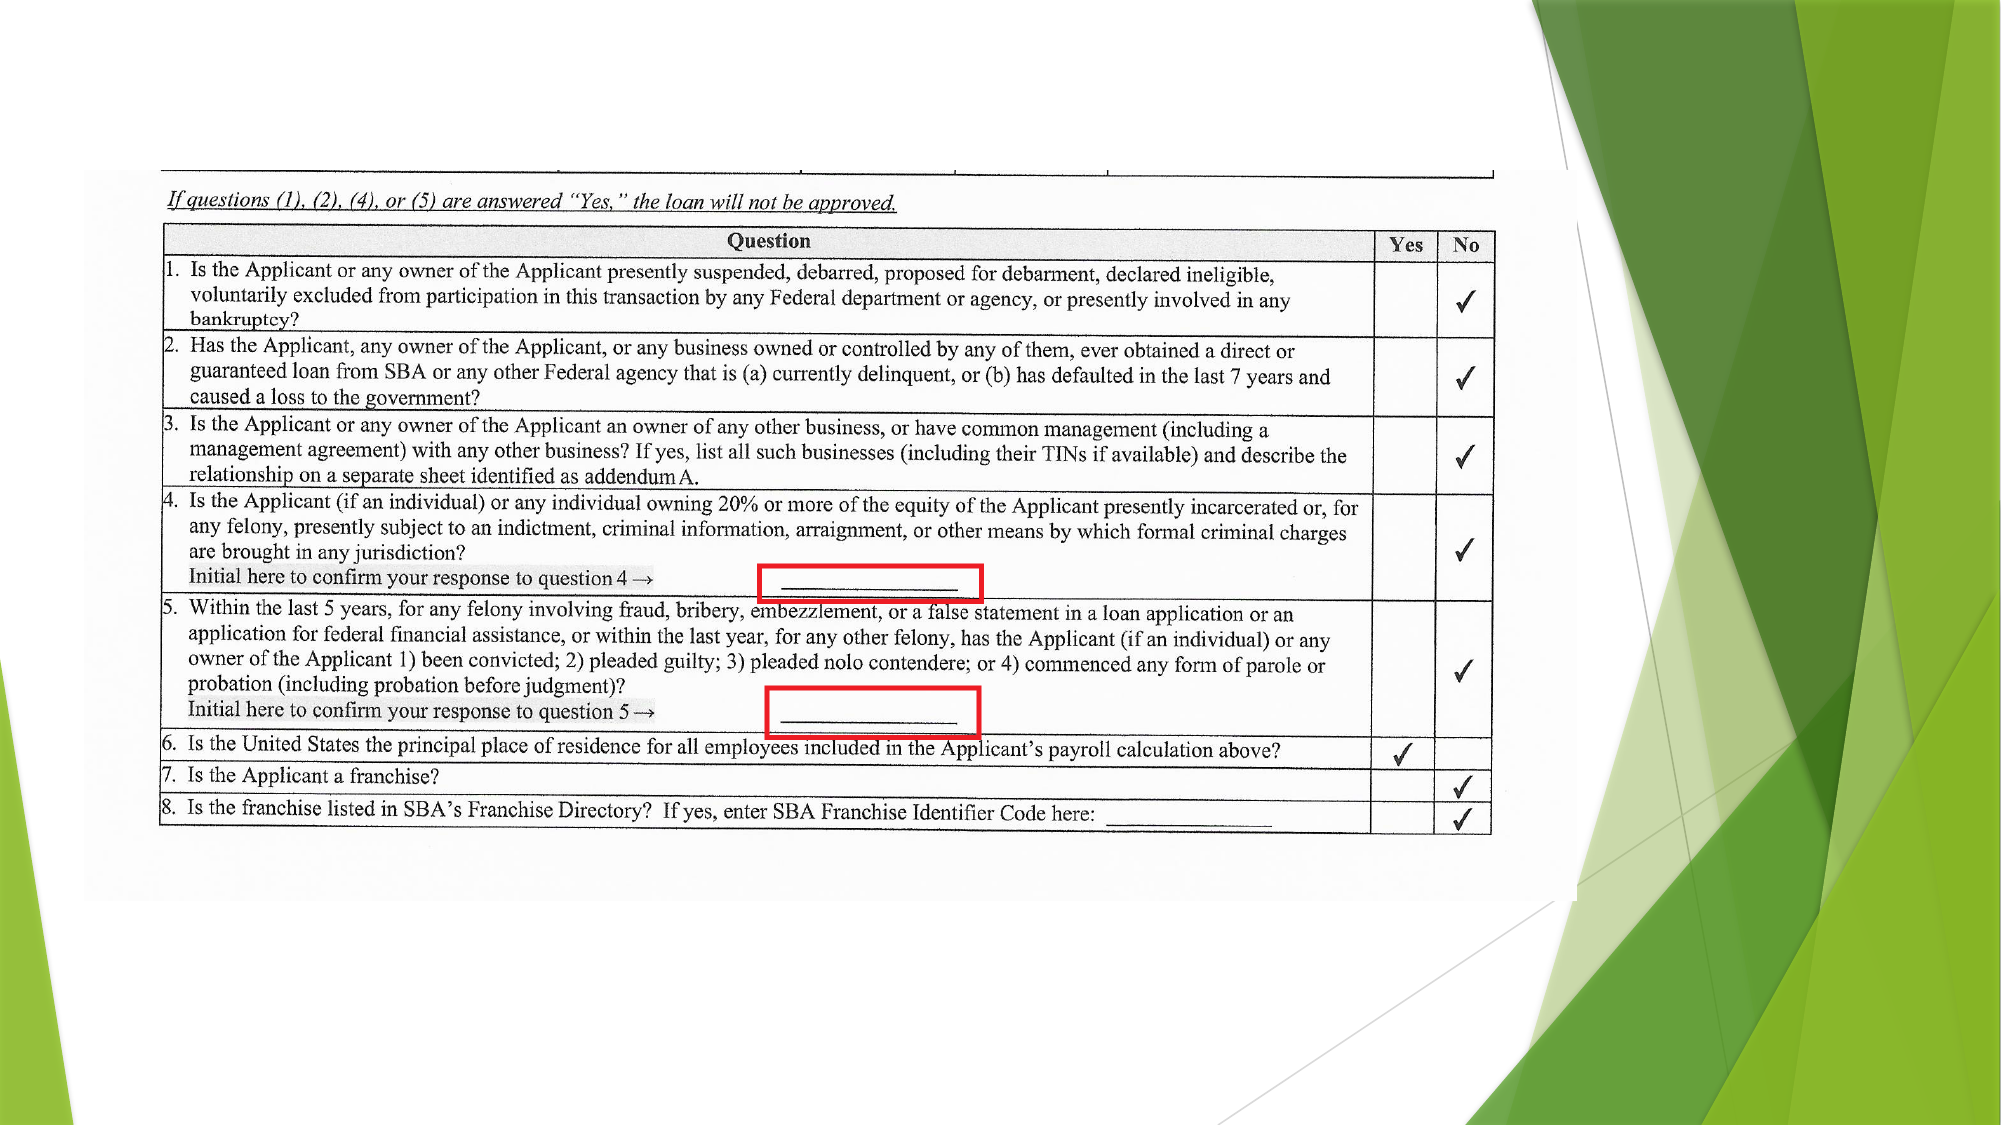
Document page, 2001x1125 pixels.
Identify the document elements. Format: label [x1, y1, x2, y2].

picture [84, 170, 1577, 902]
